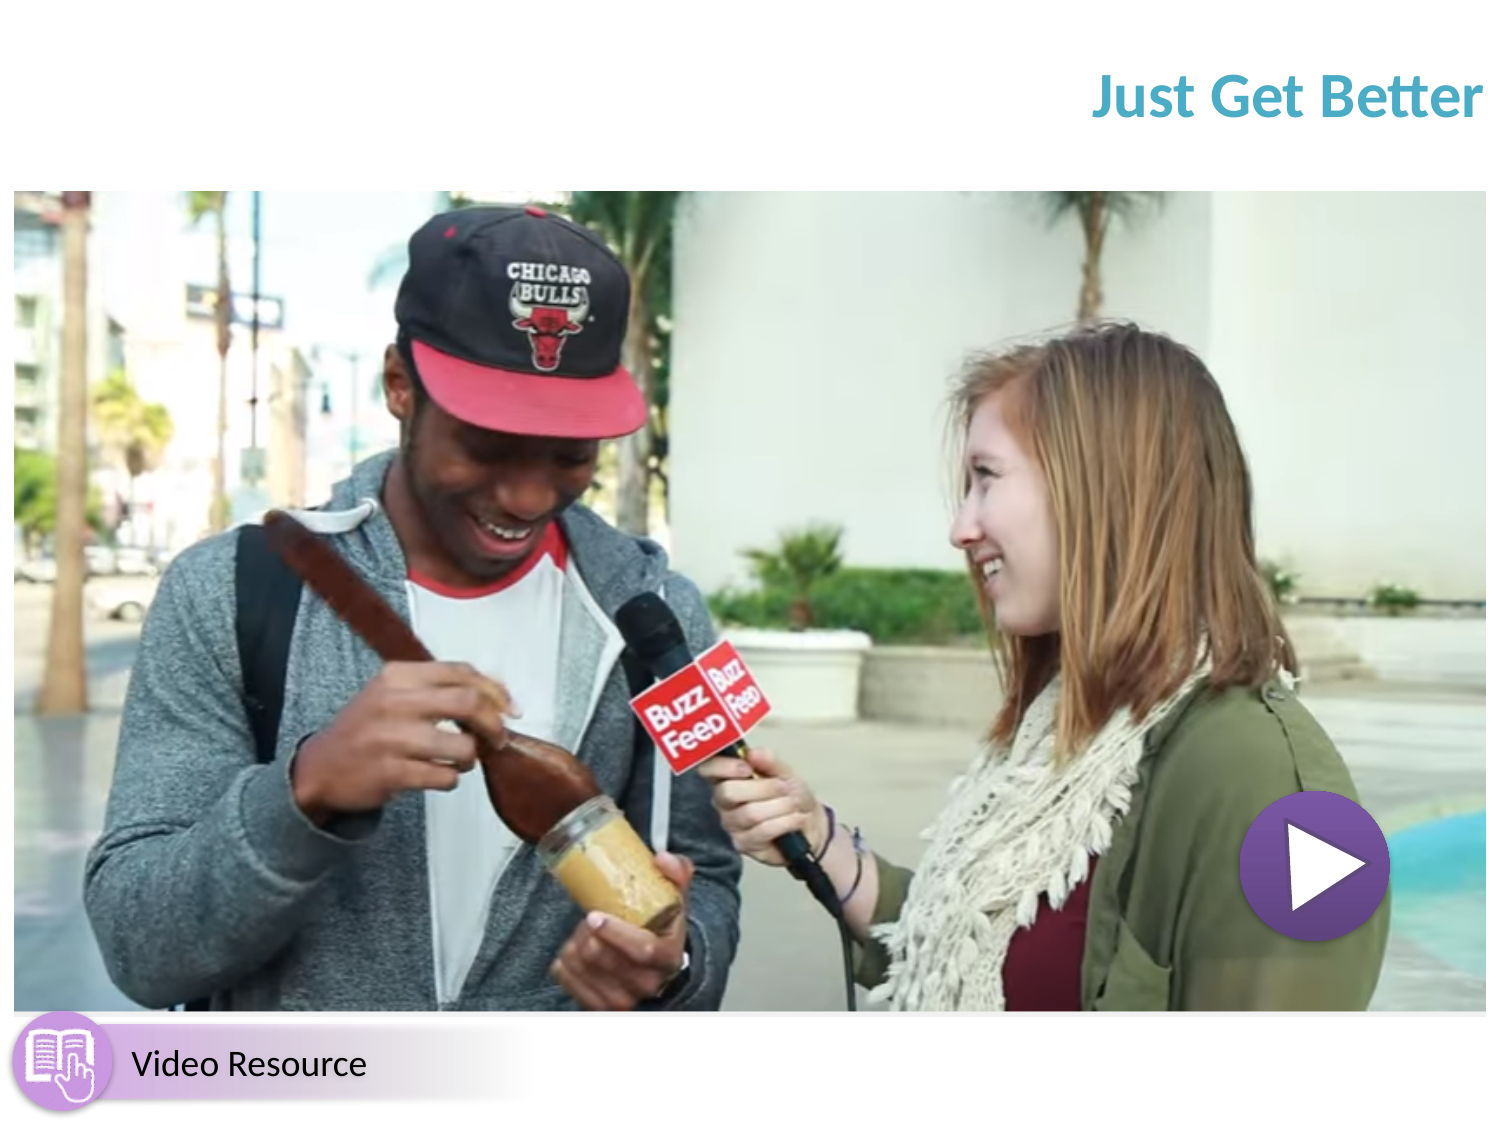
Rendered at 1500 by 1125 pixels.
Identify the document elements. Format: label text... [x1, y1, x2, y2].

picture [14, 191, 1486, 1017]
picture [18, 1024, 102, 1108]
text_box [1239, 790, 1390, 942]
text_box [106, 1034, 114, 1088]
text_box Video Resource [105, 1025, 539, 1100]
title Just Get Better [150, 45, 1500, 138]
